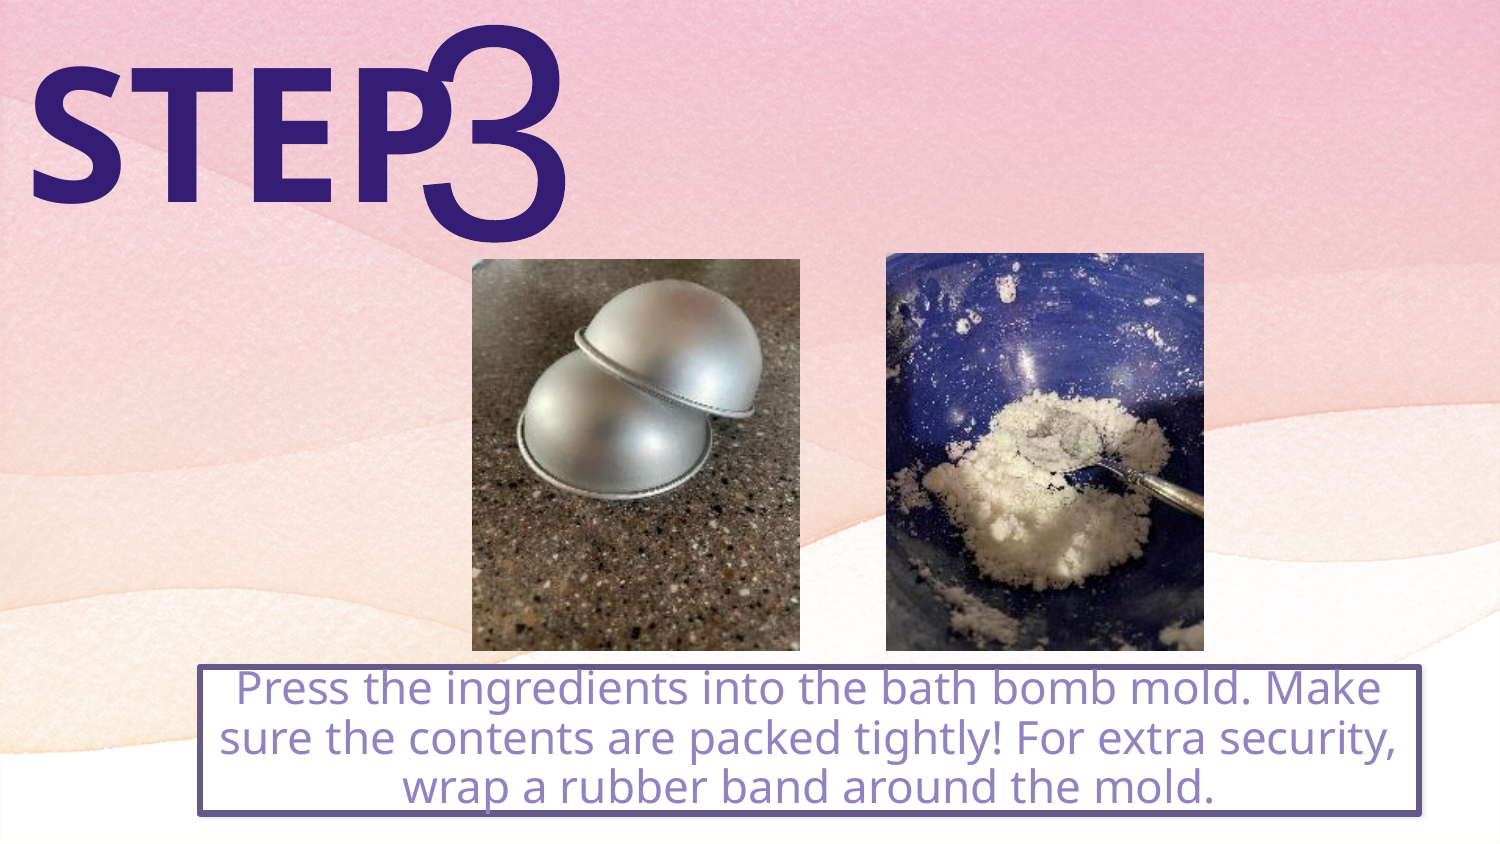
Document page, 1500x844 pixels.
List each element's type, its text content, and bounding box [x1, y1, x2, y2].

text_box STEP [10, 25, 517, 293]
title Press the ingredients into the bath bomb mold. Make sure the contents are packed tightly! For extra security, wrap a rubber band around the mold. [199, 667, 1419, 814]
picture [0, 0, 1500, 844]
